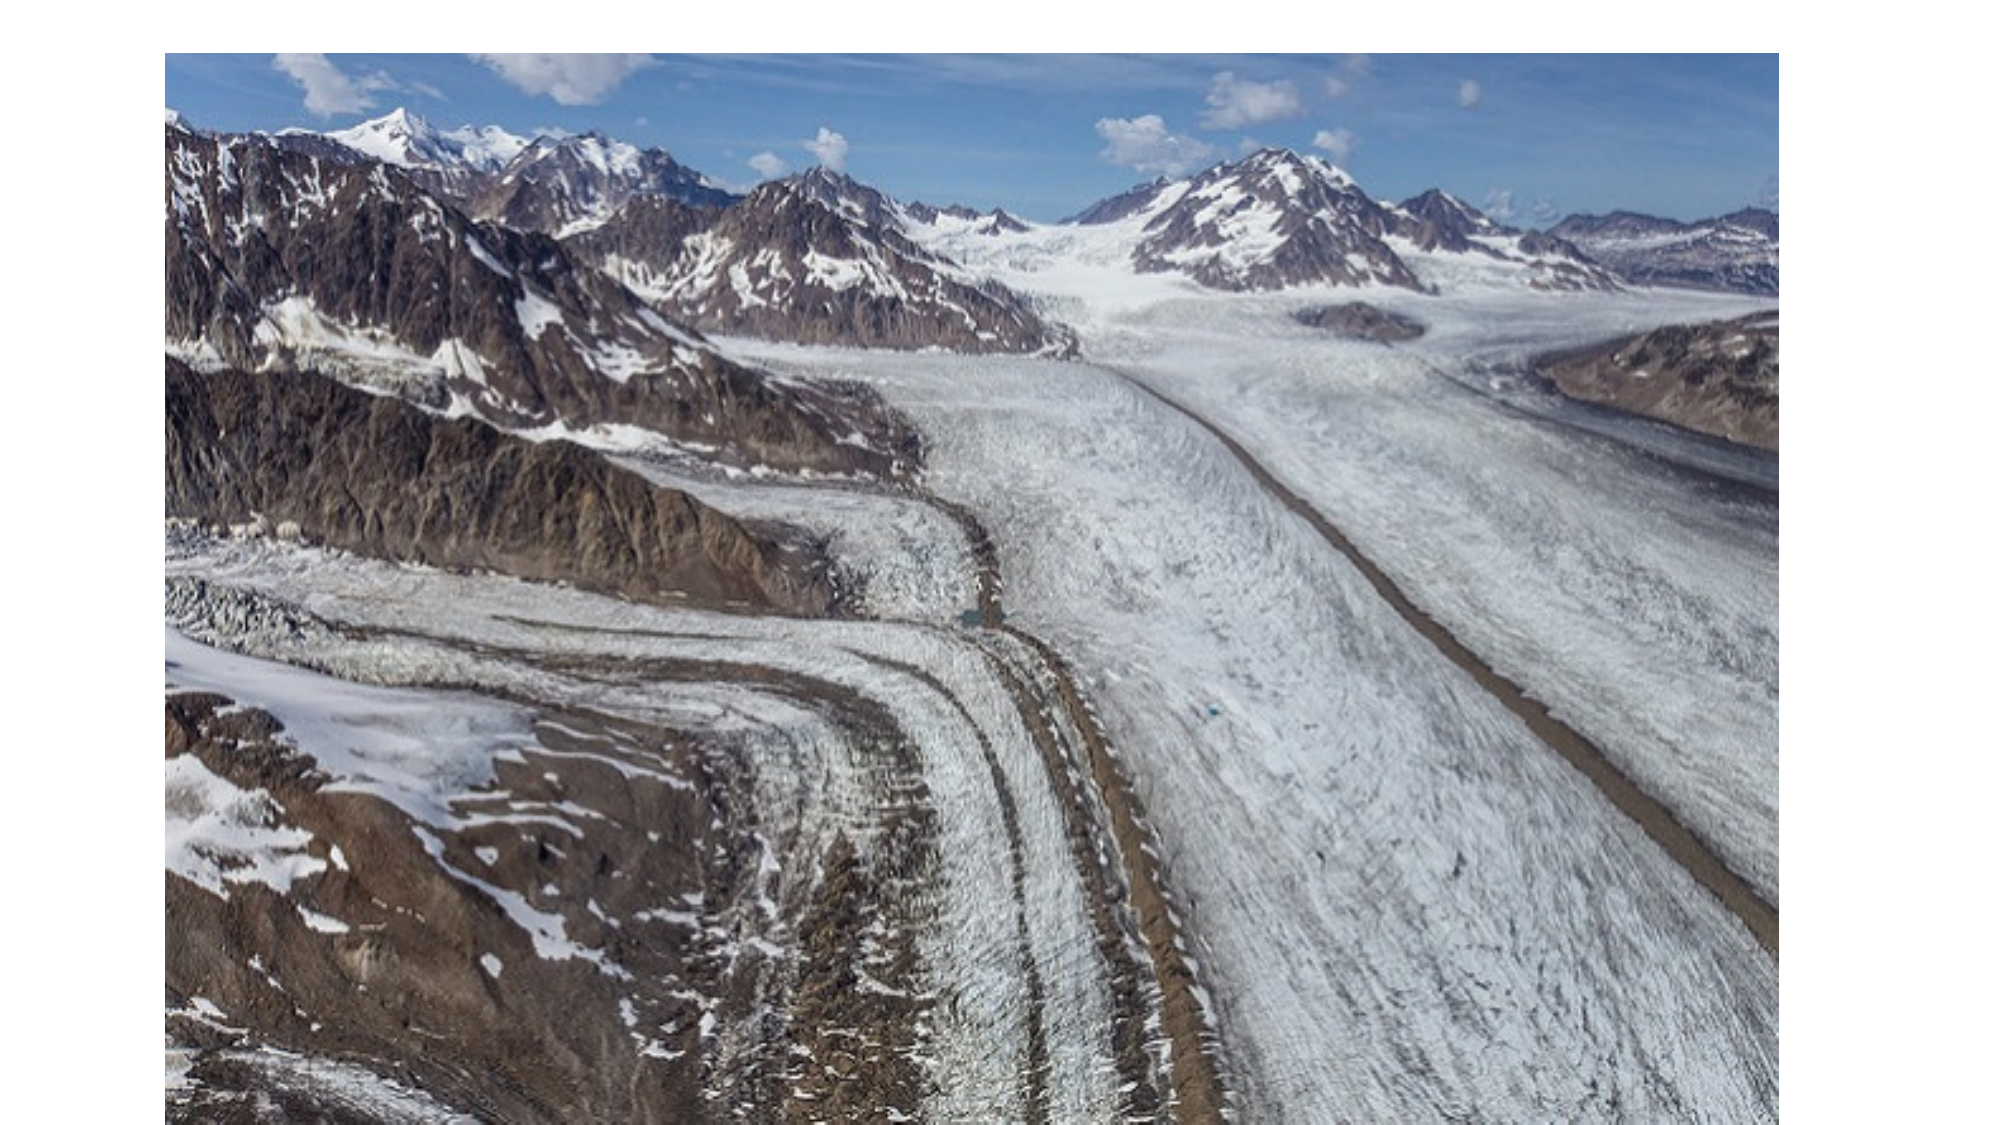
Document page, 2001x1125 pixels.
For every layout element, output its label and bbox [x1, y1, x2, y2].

picture [165, 53, 1779, 1125]
